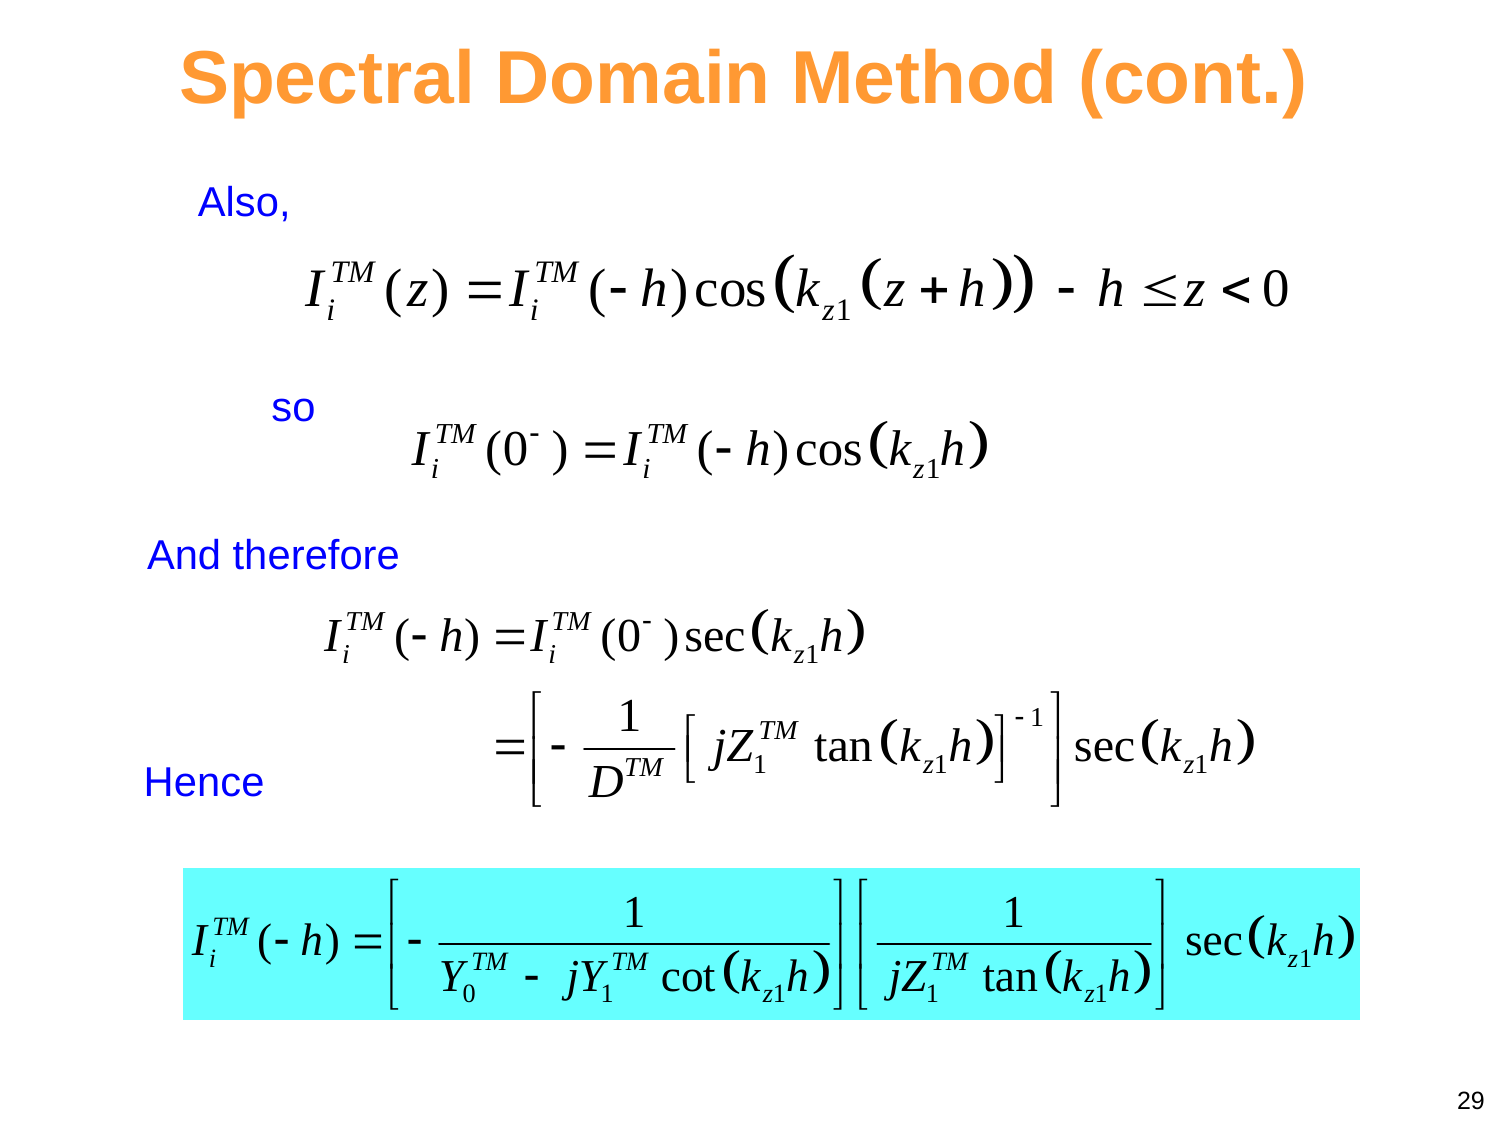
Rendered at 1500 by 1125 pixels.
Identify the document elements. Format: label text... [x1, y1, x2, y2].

text_box Also, [183, 166, 306, 232]
text_box so [256, 372, 331, 437]
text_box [182, 867, 1361, 1021]
text_box And therefore [132, 520, 415, 586]
title Spectral Domain Method (cont.) [126, 34, 1362, 113]
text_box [315, 597, 1260, 819]
slide_number 29 [1149, 1046, 1500, 1125]
text_box Hence [128, 747, 280, 812]
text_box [401, 411, 996, 496]
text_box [294, 243, 1298, 343]
